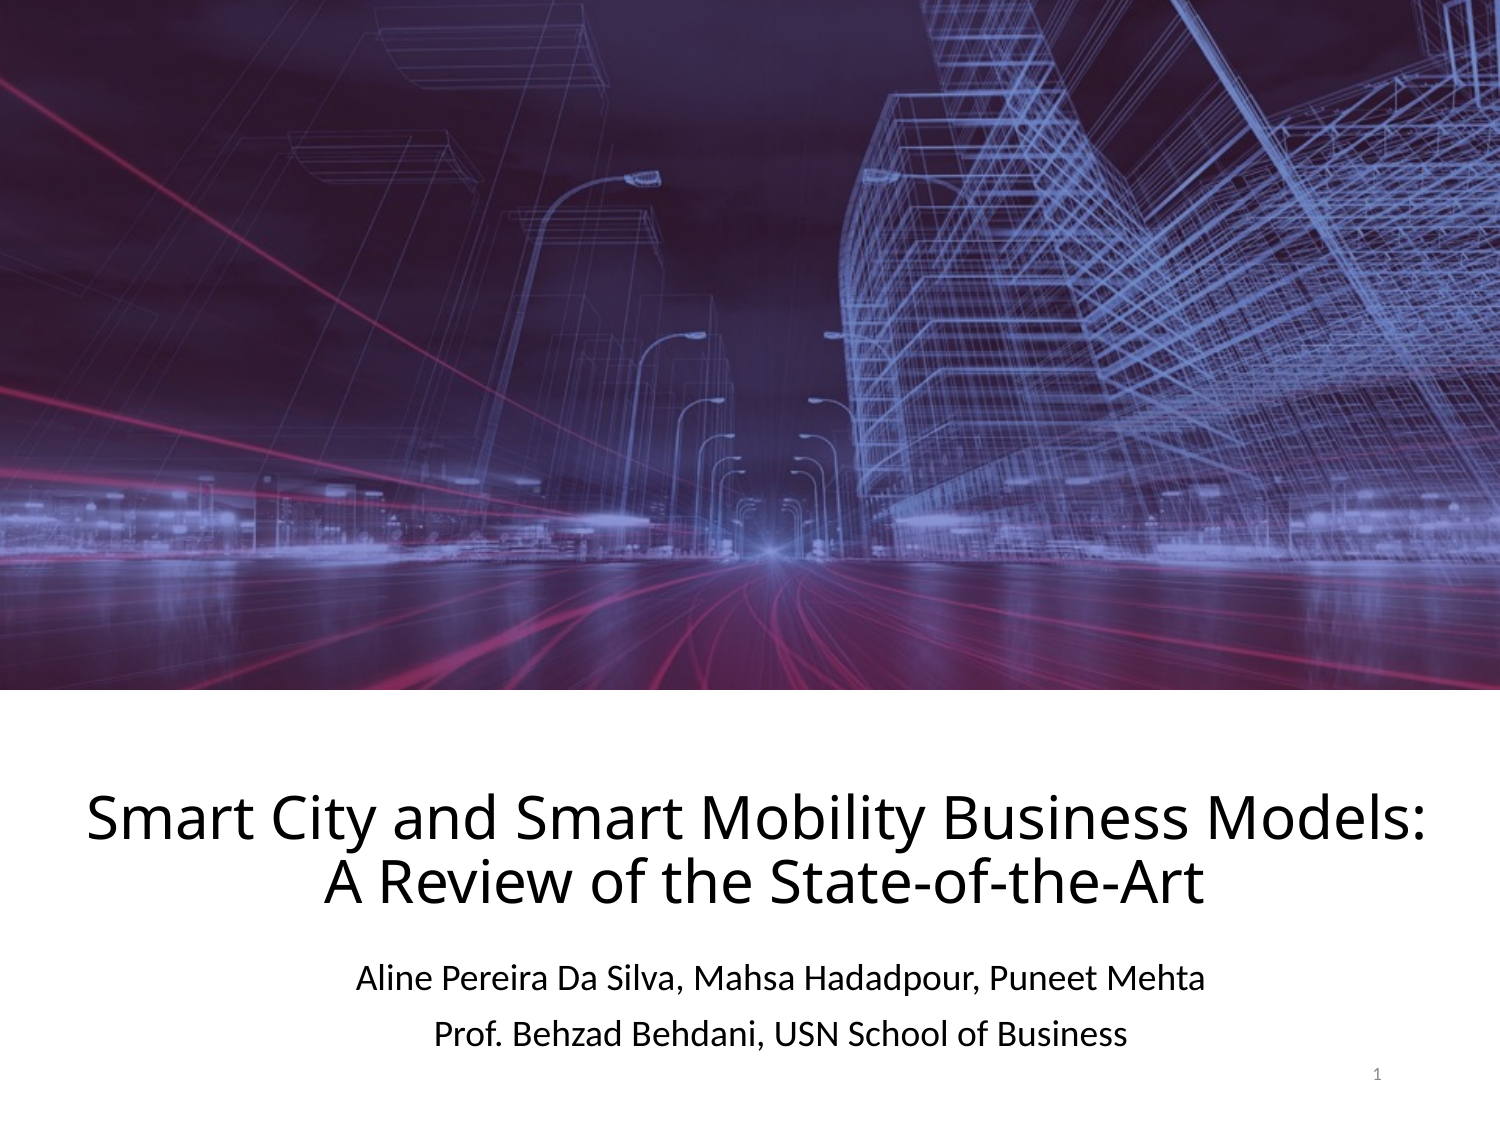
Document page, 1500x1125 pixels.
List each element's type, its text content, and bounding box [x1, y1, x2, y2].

picture [0, 0, 1500, 690]
slide_number 1 [1059, 1042, 1397, 1103]
title Smart City and Smart Mobility Business Models: A Review of the State-of-the-Art [47, 721, 1483, 925]
subtitle Aline Pereira Da Silva, Mahsa Hadadpour, Puneet Mehta Prof. Behzad Behdani, USN School of Business [47, 950, 1500, 1115]
